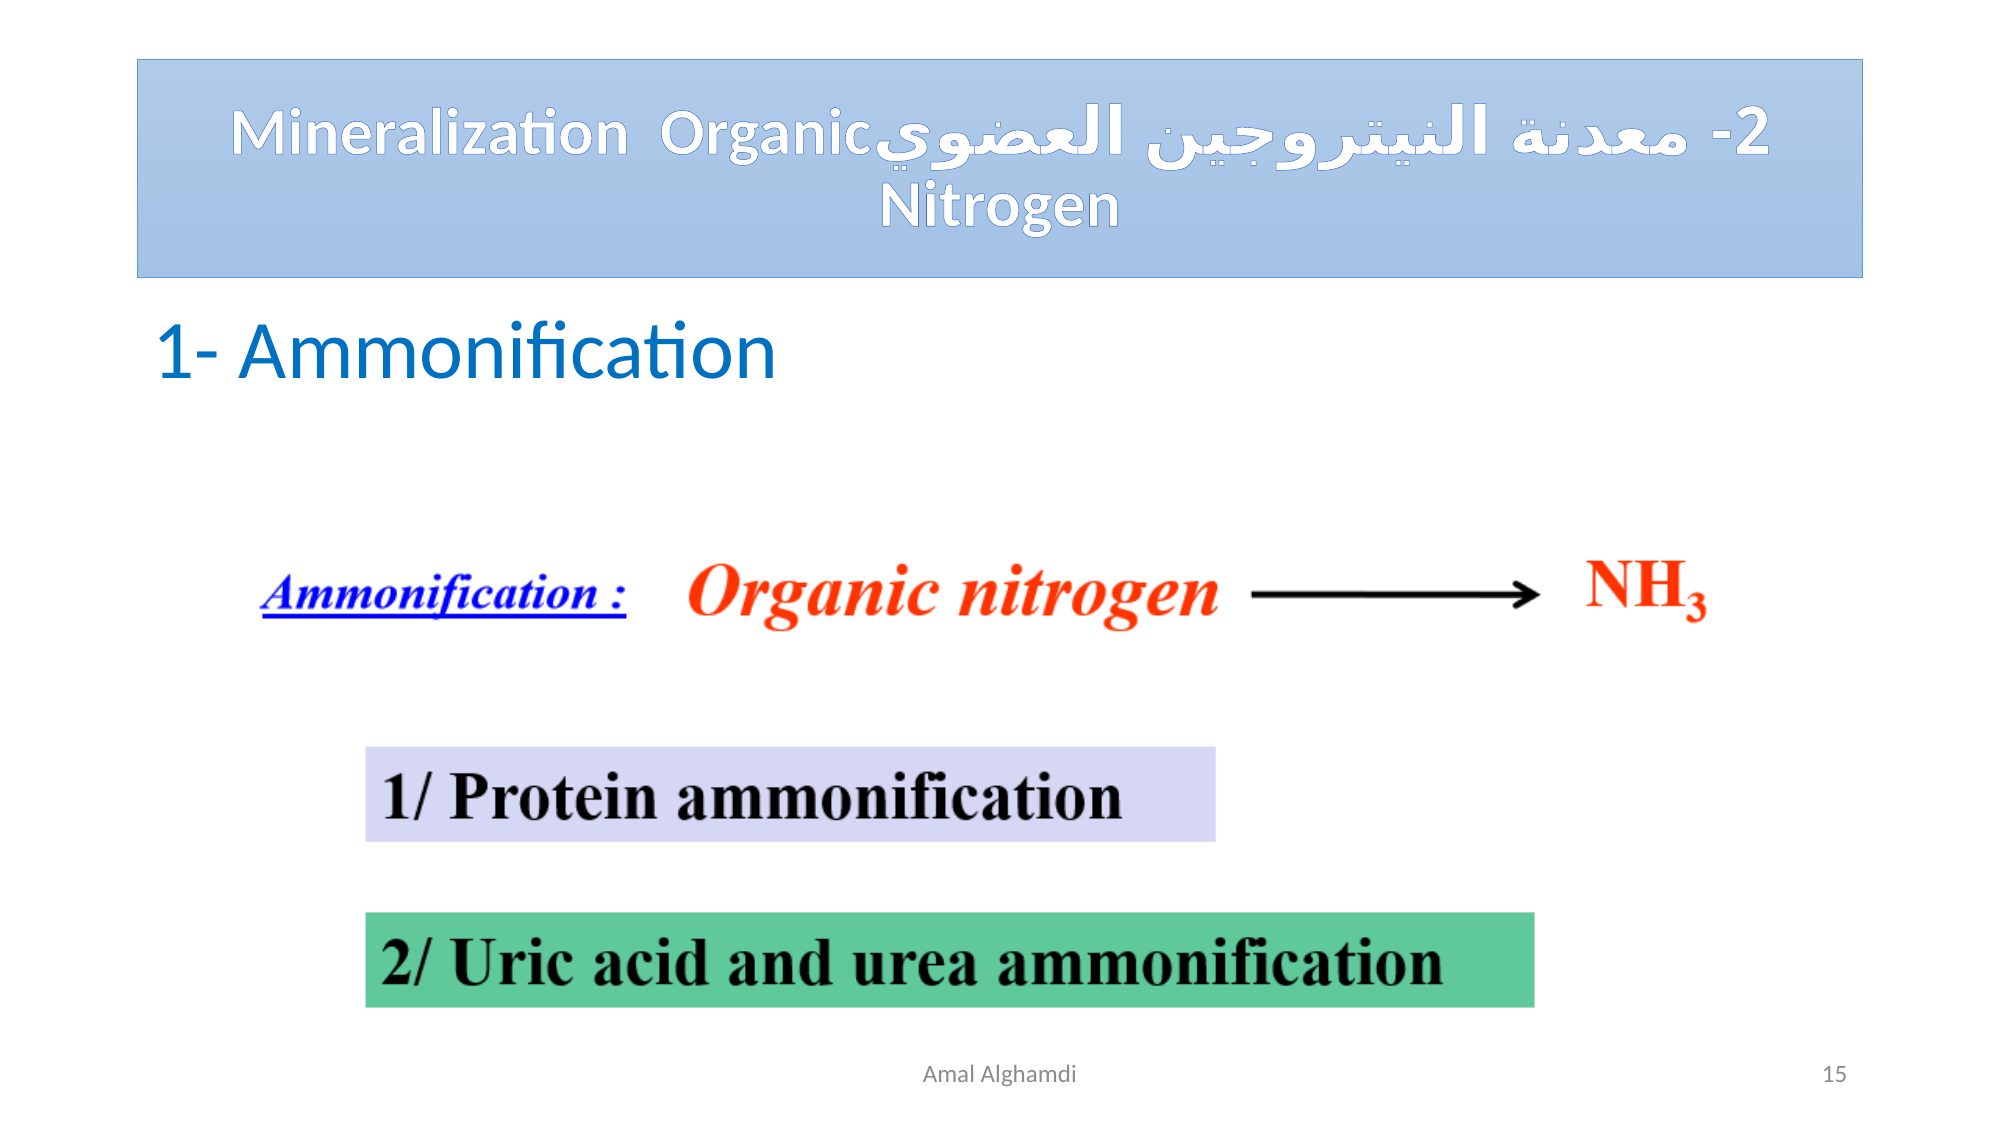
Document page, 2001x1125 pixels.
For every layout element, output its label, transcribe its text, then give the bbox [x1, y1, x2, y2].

picture [259, 525, 1741, 1014]
title 2- معدنة النيتروجين العضويMineralization Organic Nitrogen [137, 59, 1863, 278]
slide_number 15 [1412, 1042, 1863, 1103]
footer Amal Alghamdi [662, 1042, 1338, 1103]
list 1- Ammonification [137, 299, 1863, 1014]
